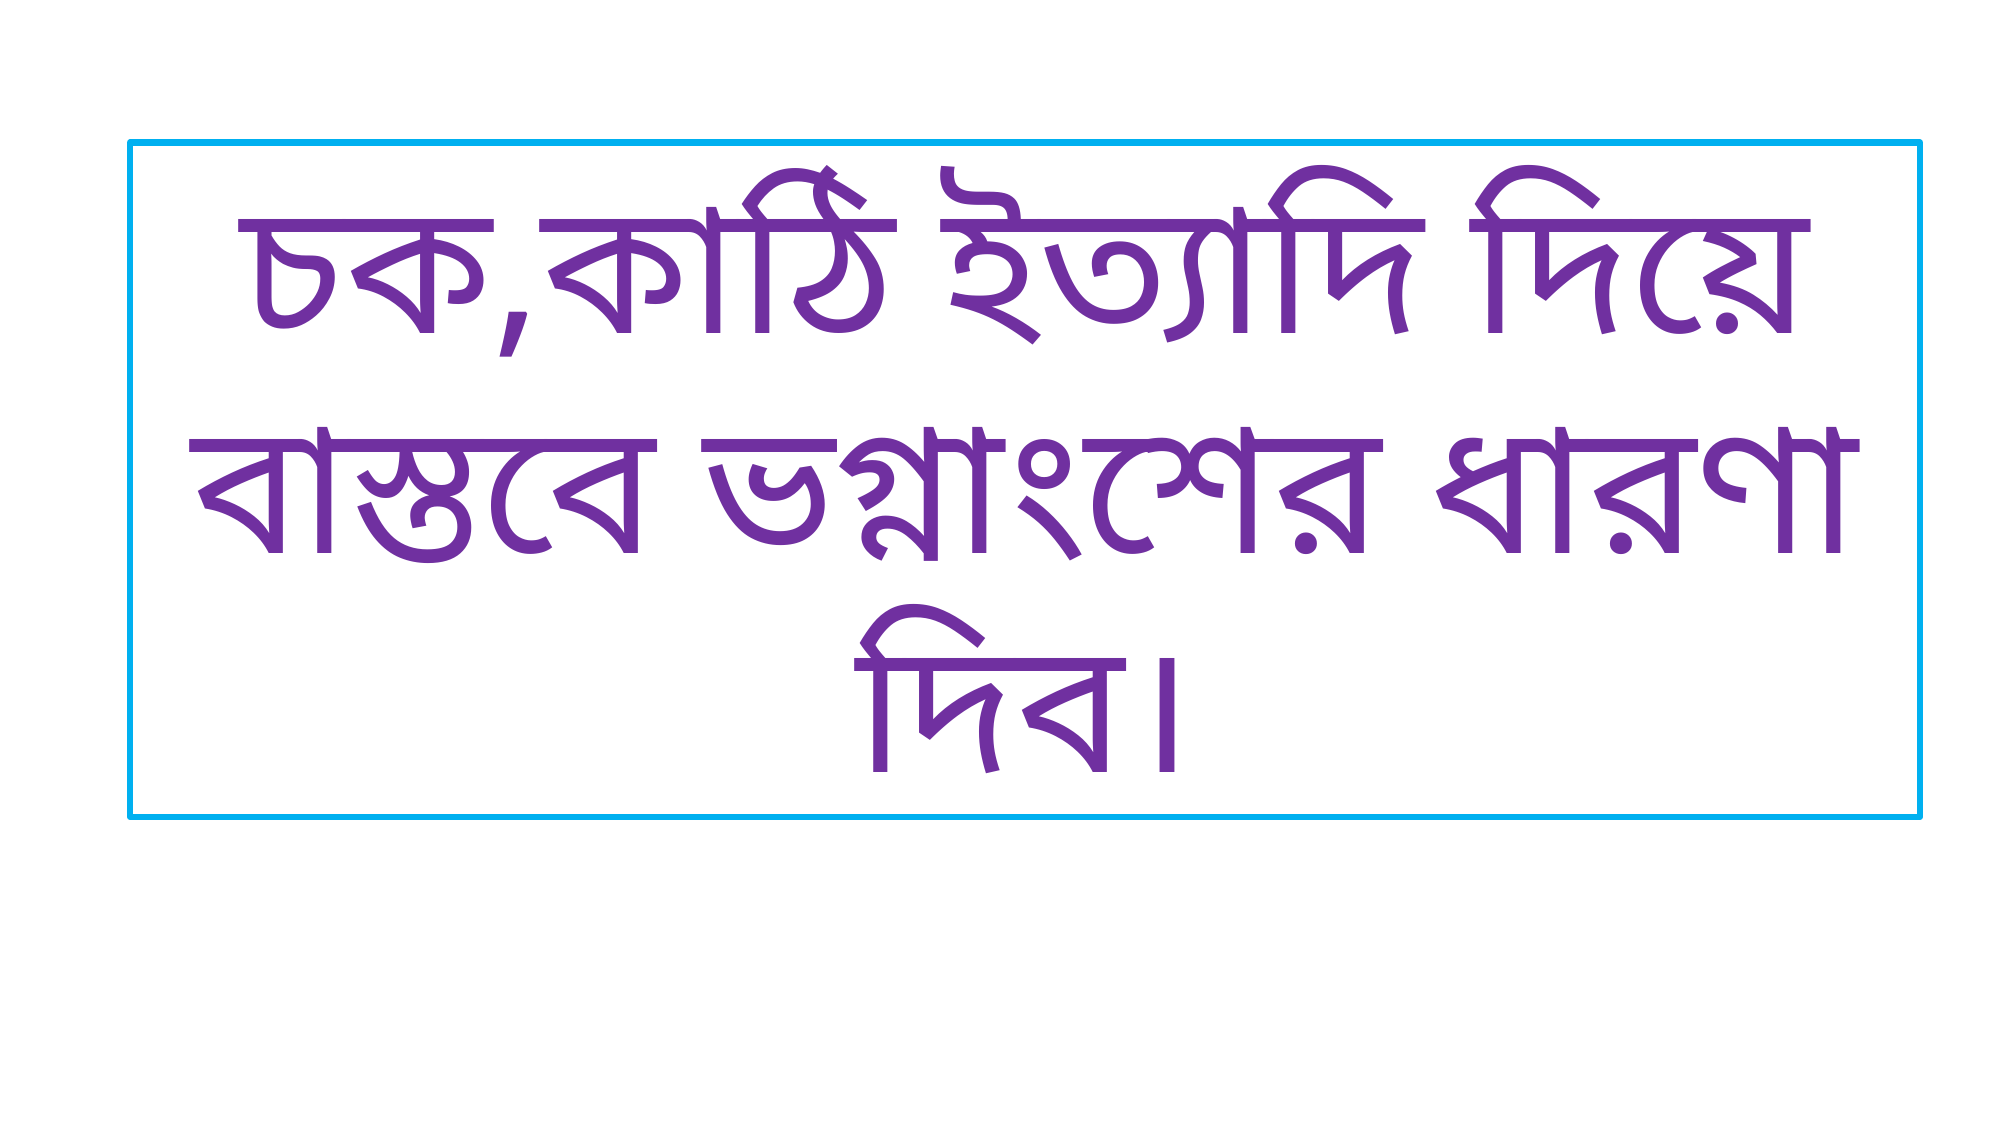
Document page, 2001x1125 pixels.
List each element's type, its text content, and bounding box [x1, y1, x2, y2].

text_box চক,কাঠি ইত্যাদি দিয়ে বাস্তবে ভগ্নাংশের ধারণা দিব। [129, 142, 1920, 817]
